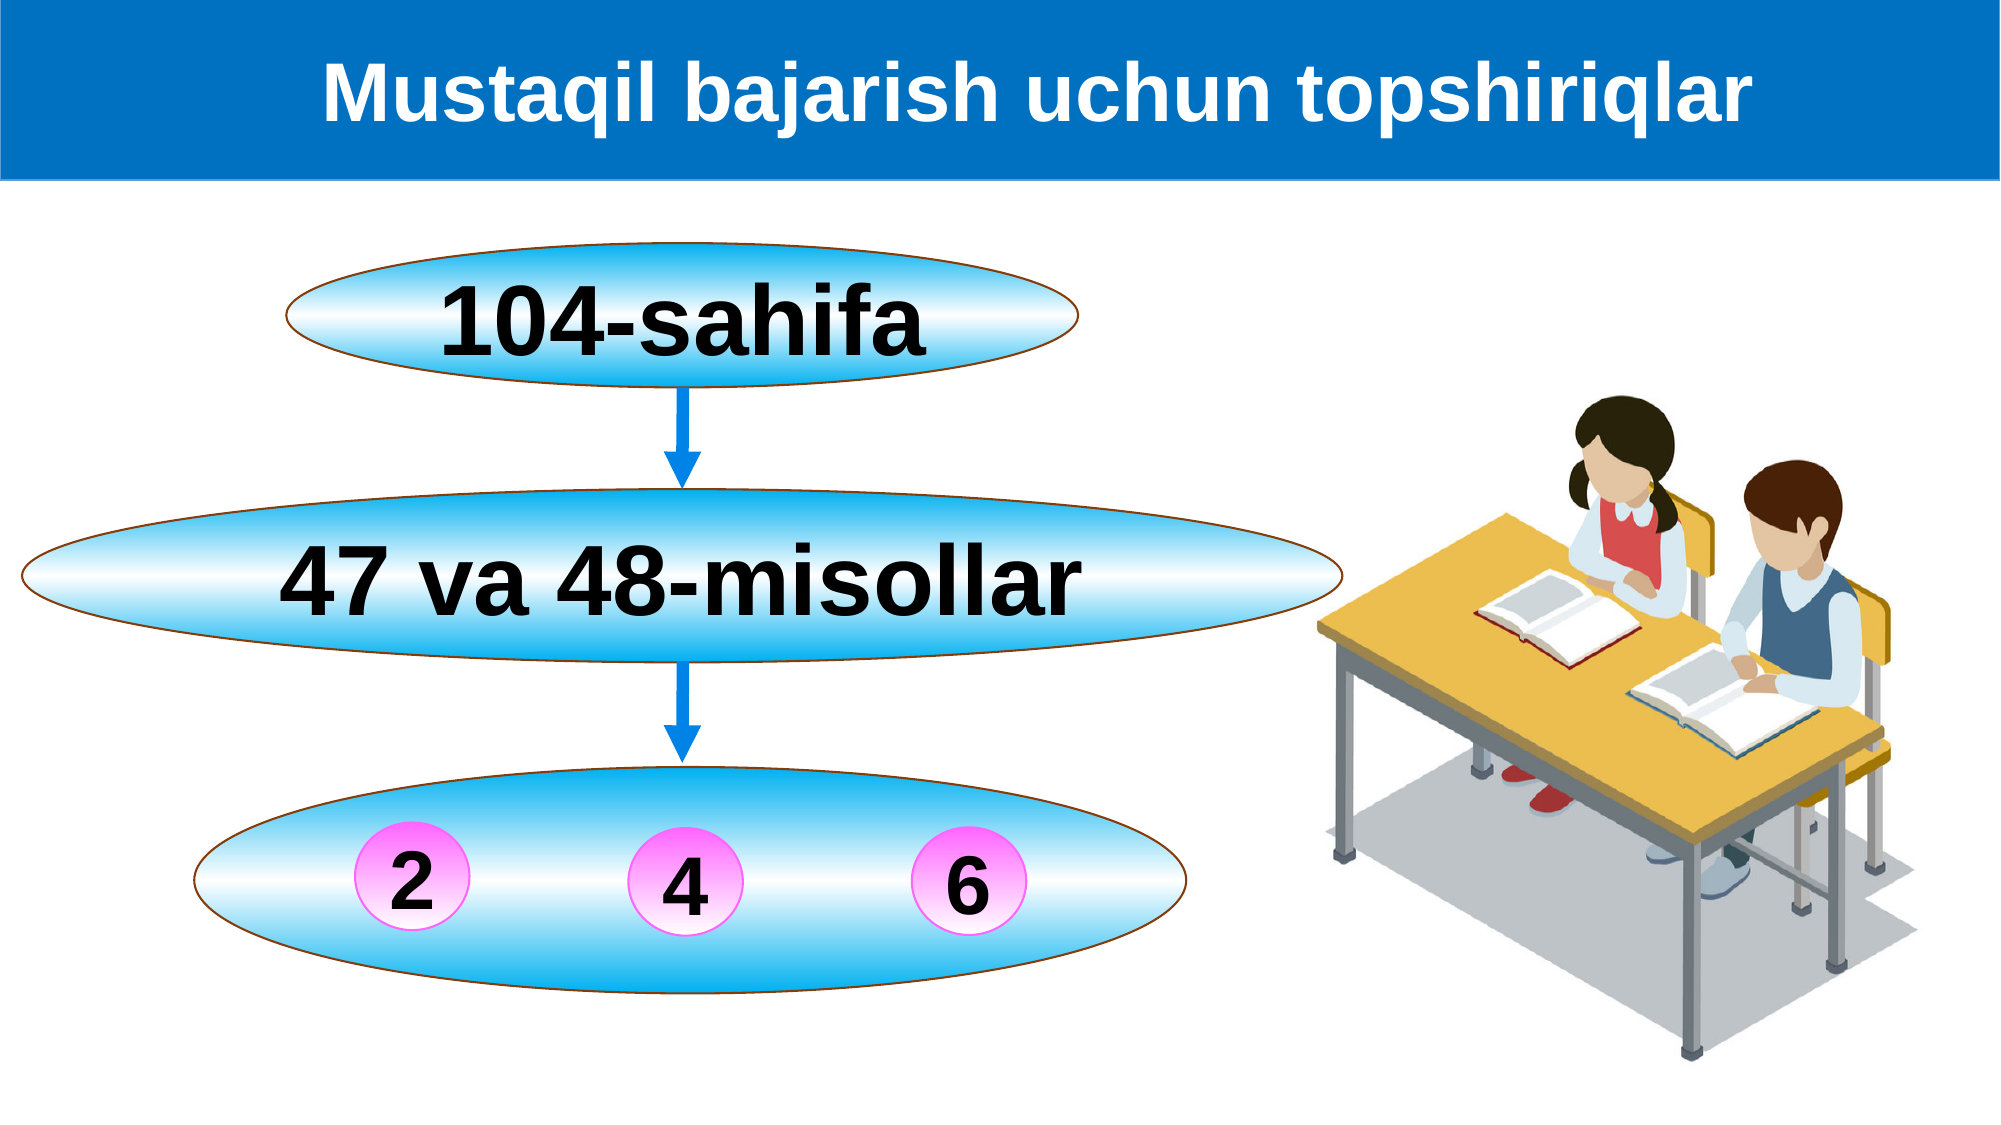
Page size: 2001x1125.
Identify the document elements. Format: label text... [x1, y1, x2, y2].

text_box Mustaqil bajarish uchun topshiriqlar [206, 30, 1872, 145]
text_box 6 [910, 826, 1028, 936]
text_box 2 [354, 821, 471, 932]
text_box 47 va 48-misollar [21, 488, 1292, 664]
text_box [0, 0, 2000, 181]
picture [1292, 368, 1943, 1086]
text_box [193, 765, 1188, 995]
text_box 104-sahifa [285, 242, 1080, 389]
text_box 4 [627, 826, 744, 937]
